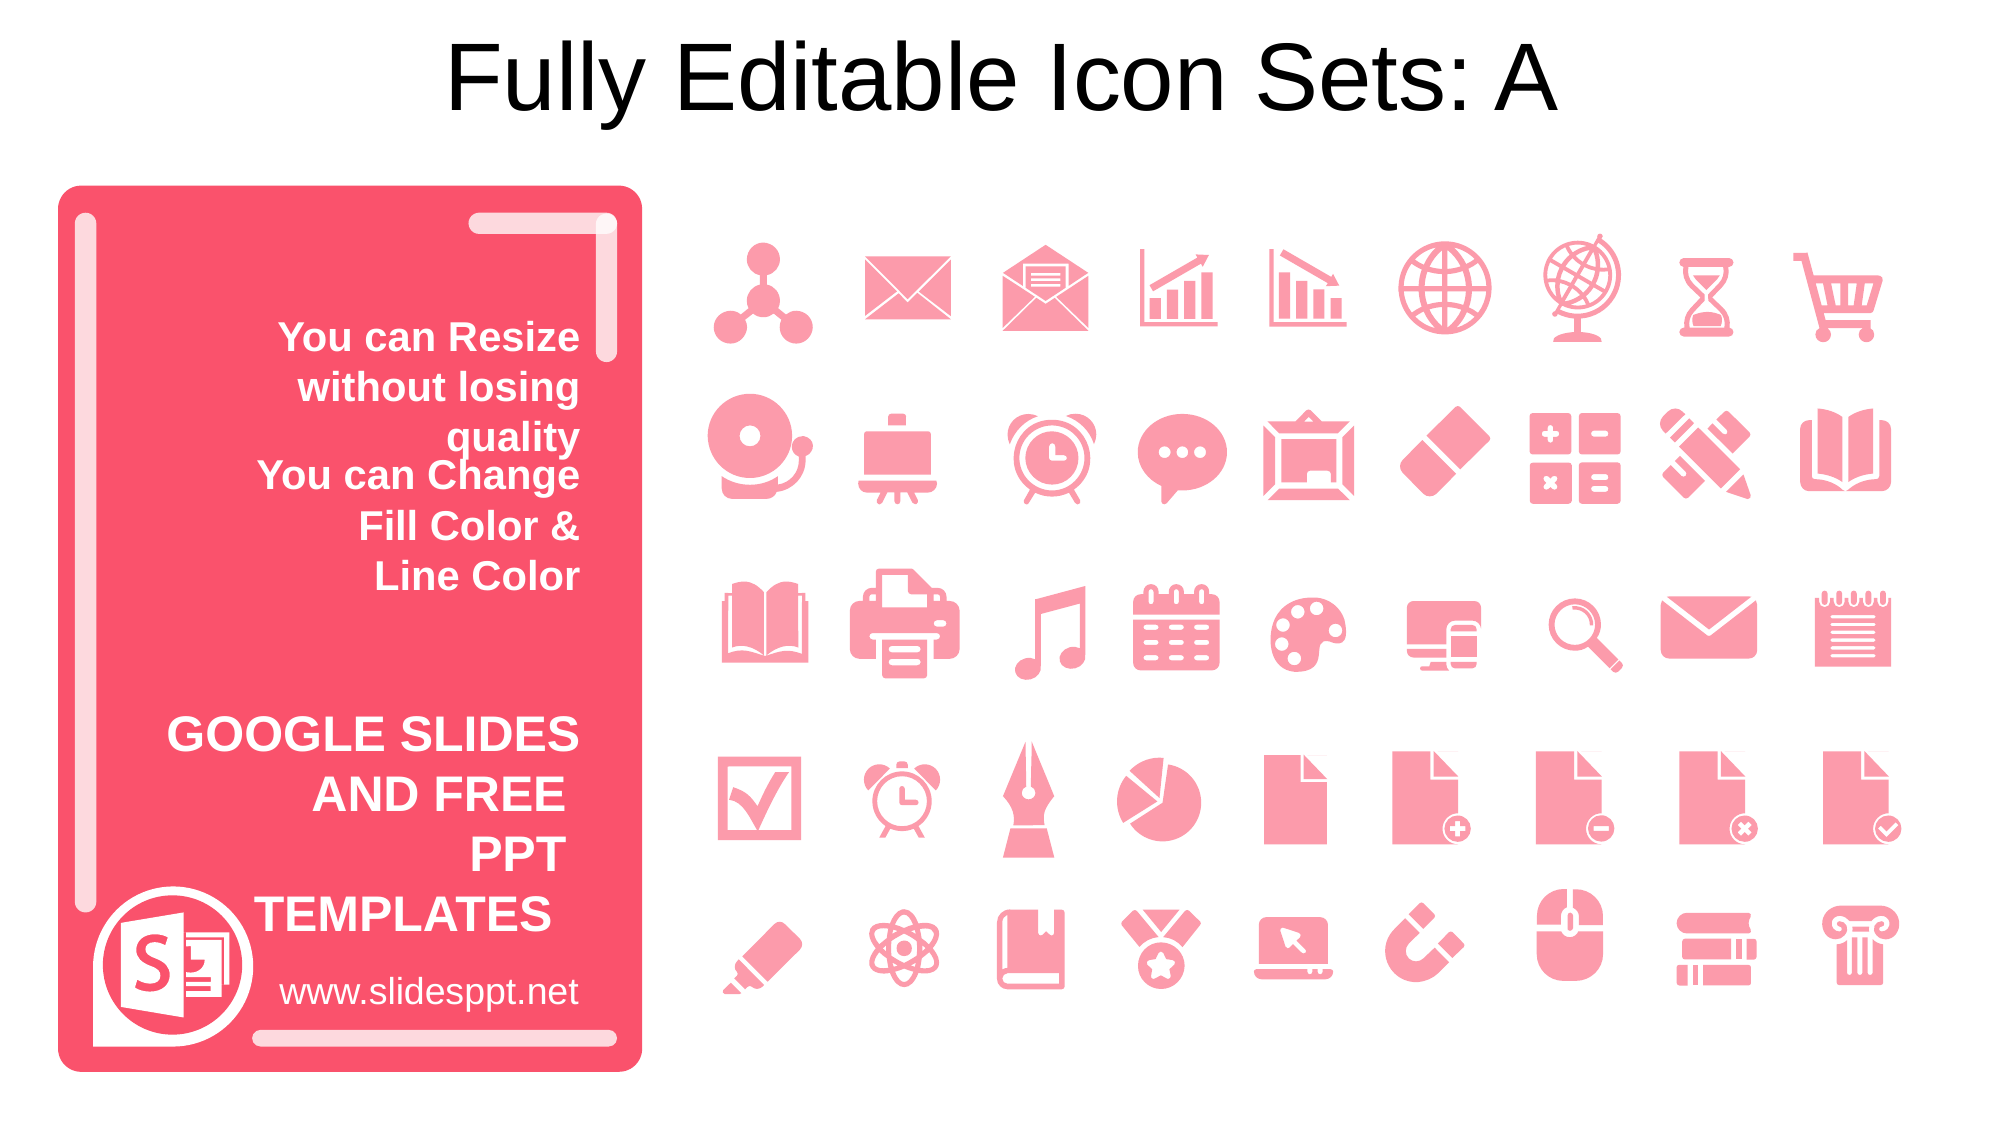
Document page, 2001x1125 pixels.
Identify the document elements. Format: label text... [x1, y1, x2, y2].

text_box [707, 393, 814, 499]
text_box [1014, 584, 1087, 681]
text_box [713, 242, 813, 344]
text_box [1121, 909, 1202, 989]
text_box [1542, 232, 1623, 343]
text_box [996, 909, 1065, 990]
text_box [1821, 905, 1900, 986]
text_box [1391, 748, 1472, 846]
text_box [867, 909, 945, 988]
text_box [1137, 413, 1227, 505]
text_box [1278, 247, 1341, 320]
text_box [1399, 405, 1491, 497]
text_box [1133, 584, 1220, 671]
text_box [1000, 741, 1057, 859]
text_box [721, 921, 803, 995]
text_box [1547, 597, 1625, 674]
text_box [999, 413, 1105, 505]
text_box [1406, 601, 1482, 671]
text_box [1792, 251, 1884, 344]
text_box [1678, 256, 1735, 338]
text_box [858, 413, 938, 505]
text_box [862, 760, 942, 839]
text_box [717, 756, 802, 841]
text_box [849, 568, 960, 679]
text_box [1800, 408, 1891, 492]
text_box [1000, 243, 1091, 332]
text_box [1821, 748, 1903, 846]
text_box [1676, 912, 1757, 986]
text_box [1536, 888, 1604, 981]
text_box [1263, 752, 1330, 845]
text_box [1268, 248, 1348, 328]
text_box [1269, 596, 1348, 673]
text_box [1253, 917, 1334, 980]
text_box [1678, 748, 1759, 846]
text_box [1534, 748, 1616, 846]
text_box [1116, 756, 1203, 843]
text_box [1263, 409, 1355, 501]
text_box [1529, 413, 1621, 504]
text_box [1397, 240, 1493, 336]
text_box [862, 255, 954, 321]
list Fully Editable Icon Sets: A [53, 20, 1952, 140]
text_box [1660, 596, 1758, 659]
text_box [1139, 248, 1219, 327]
text_box [1813, 589, 1893, 668]
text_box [1383, 902, 1465, 983]
text_box [720, 580, 810, 664]
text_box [1658, 408, 1752, 500]
